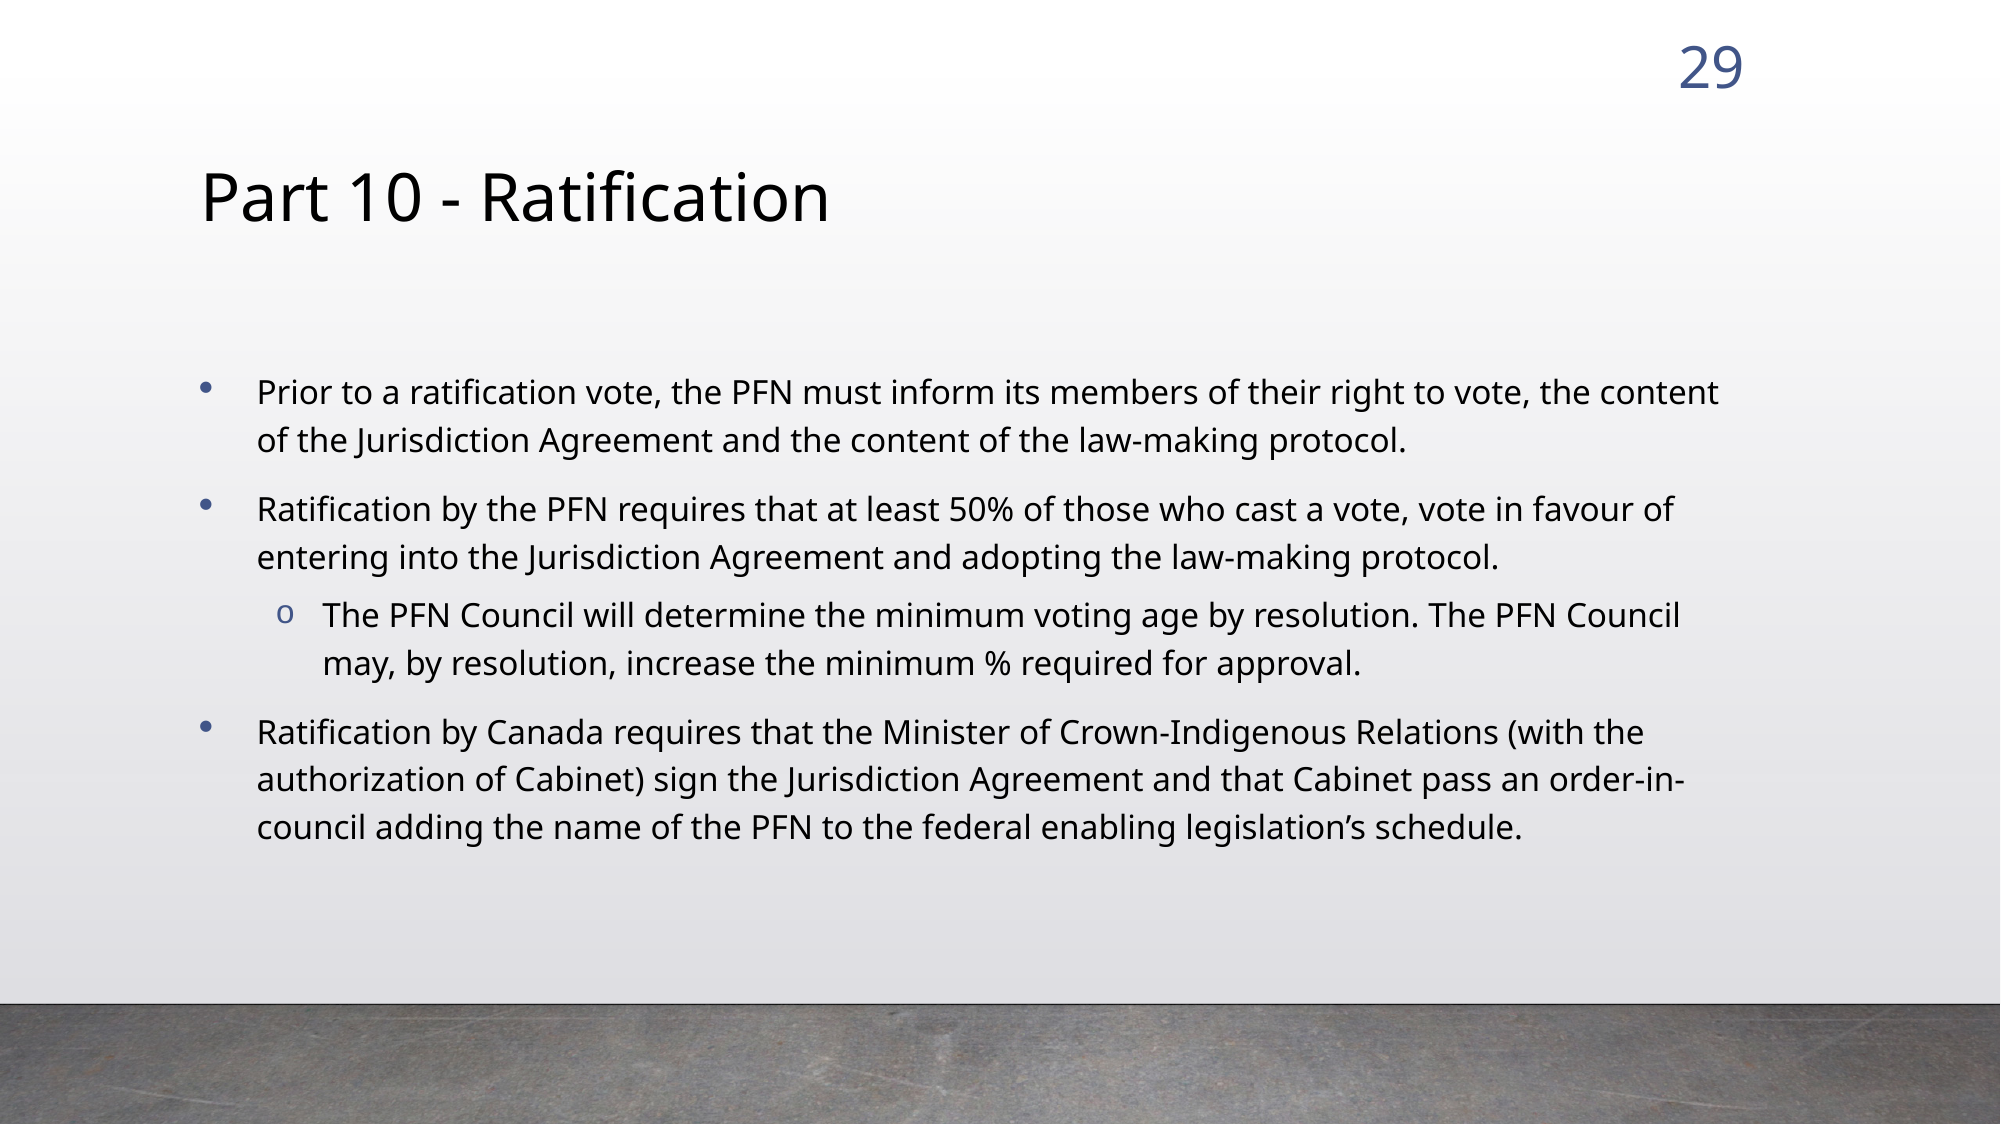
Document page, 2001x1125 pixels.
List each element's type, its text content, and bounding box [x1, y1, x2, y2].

list Prior to a ratification vote, the PFN must inform its members of their right to vote, the content of the Jurisdiction Agreement and the content of the law-making protocol. Ratification by the PFN requires that at least 50% of those who cast a vote, vote in favour of entering into the Jurisdiction Agreement and adopting the law-making protocol. The PFN Council will determine the minimum voting age by resolution. The PFN Council may, by resolution, increase the minimum % required for approval. Ratification by Canada requires that the Minister of Crown-Indigenous Relations (with the authorization of Cabinet) sign the Jurisdiction Agreement and that Cabinet pass an order-in-council adding the name of the PFN to the federal enabling legislation’s schedule. [185, 356, 1761, 897]
title Part 10 - Ratification [185, 156, 1761, 329]
slide_number 29 [1626, 22, 1760, 106]
picture [0, 1004, 2000, 1124]
